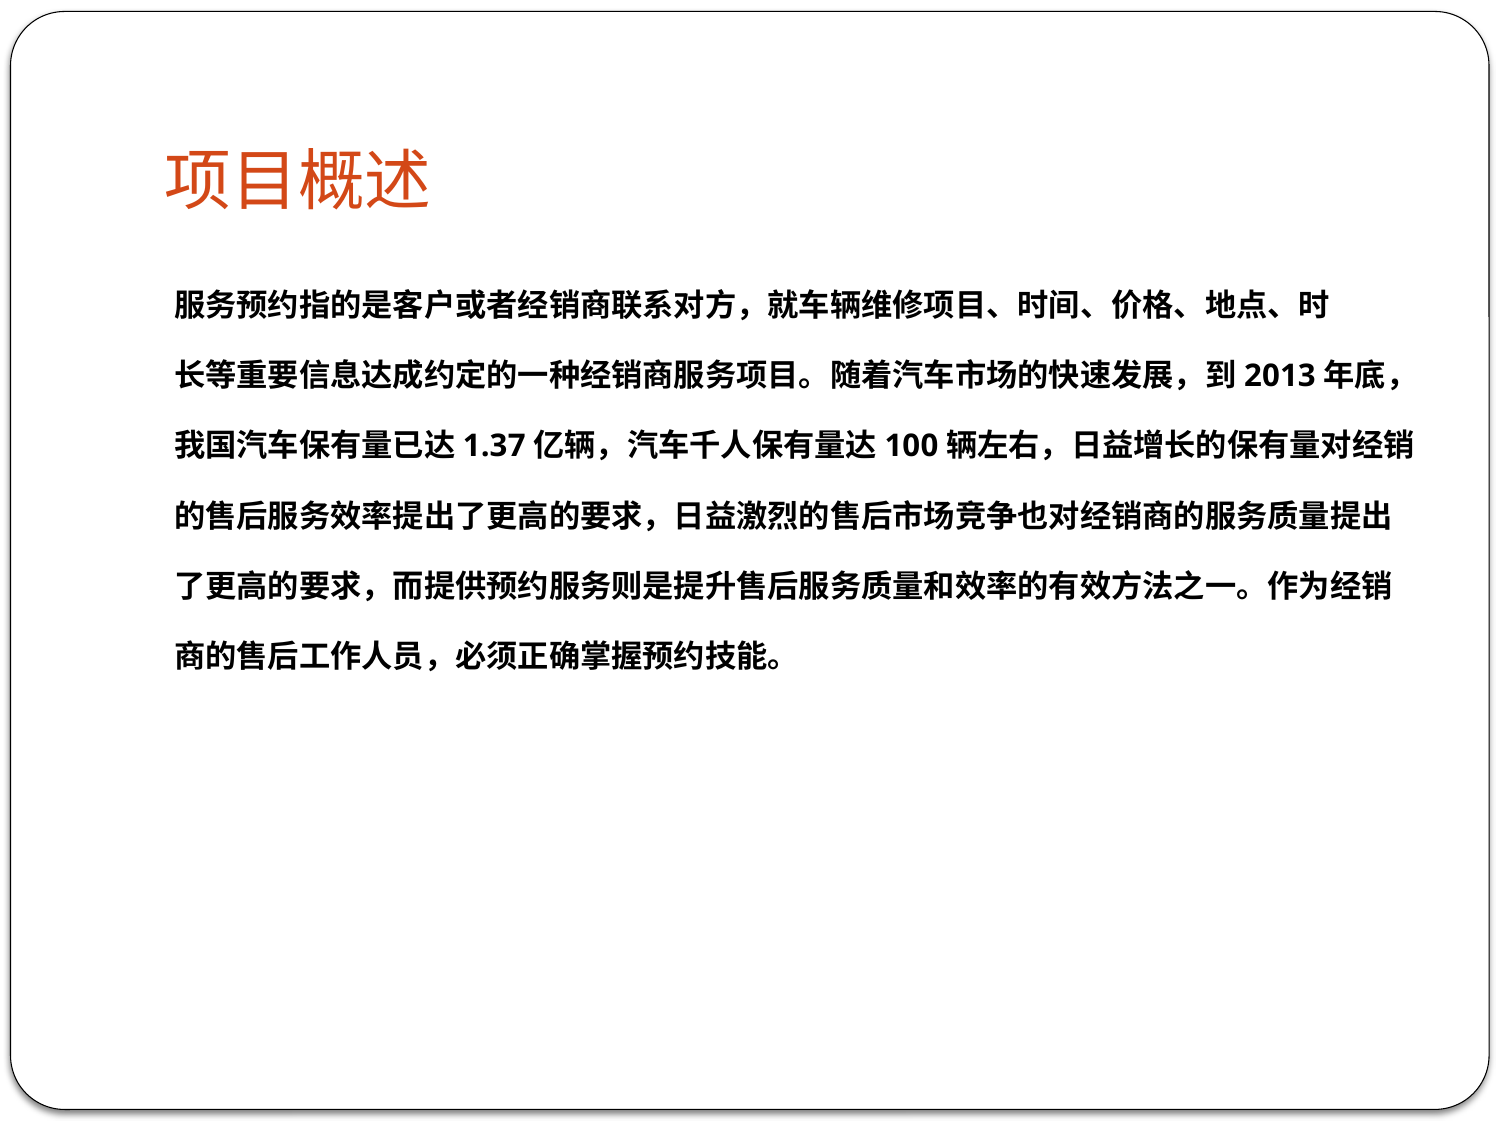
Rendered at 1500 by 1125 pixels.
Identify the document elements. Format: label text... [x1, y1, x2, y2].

title 项目概述 [150, 45, 1425, 233]
list 服务预约指的是客户或者经销商联系对方，就车辆维修项目、时间、价格、地点、时 长等重要信息达成约定的一种经销商服务项目。随着汽车市场的快速发展，到2013年底， 我国汽车保有量已达1.37亿辆，汽车千人保有量达100辆左右，日益增长的保有量对经销 的售后服务效率提出了更高的要求，日益激烈的售后市场竞争也对经销商的服务质量提出 了更高的要求，而提供预约服务则是提升售后服务质量和效率的有效方法之一。作为经销 商的售后工作人员，必须正确掌握预约技能。 [159, 255, 1435, 1006]
